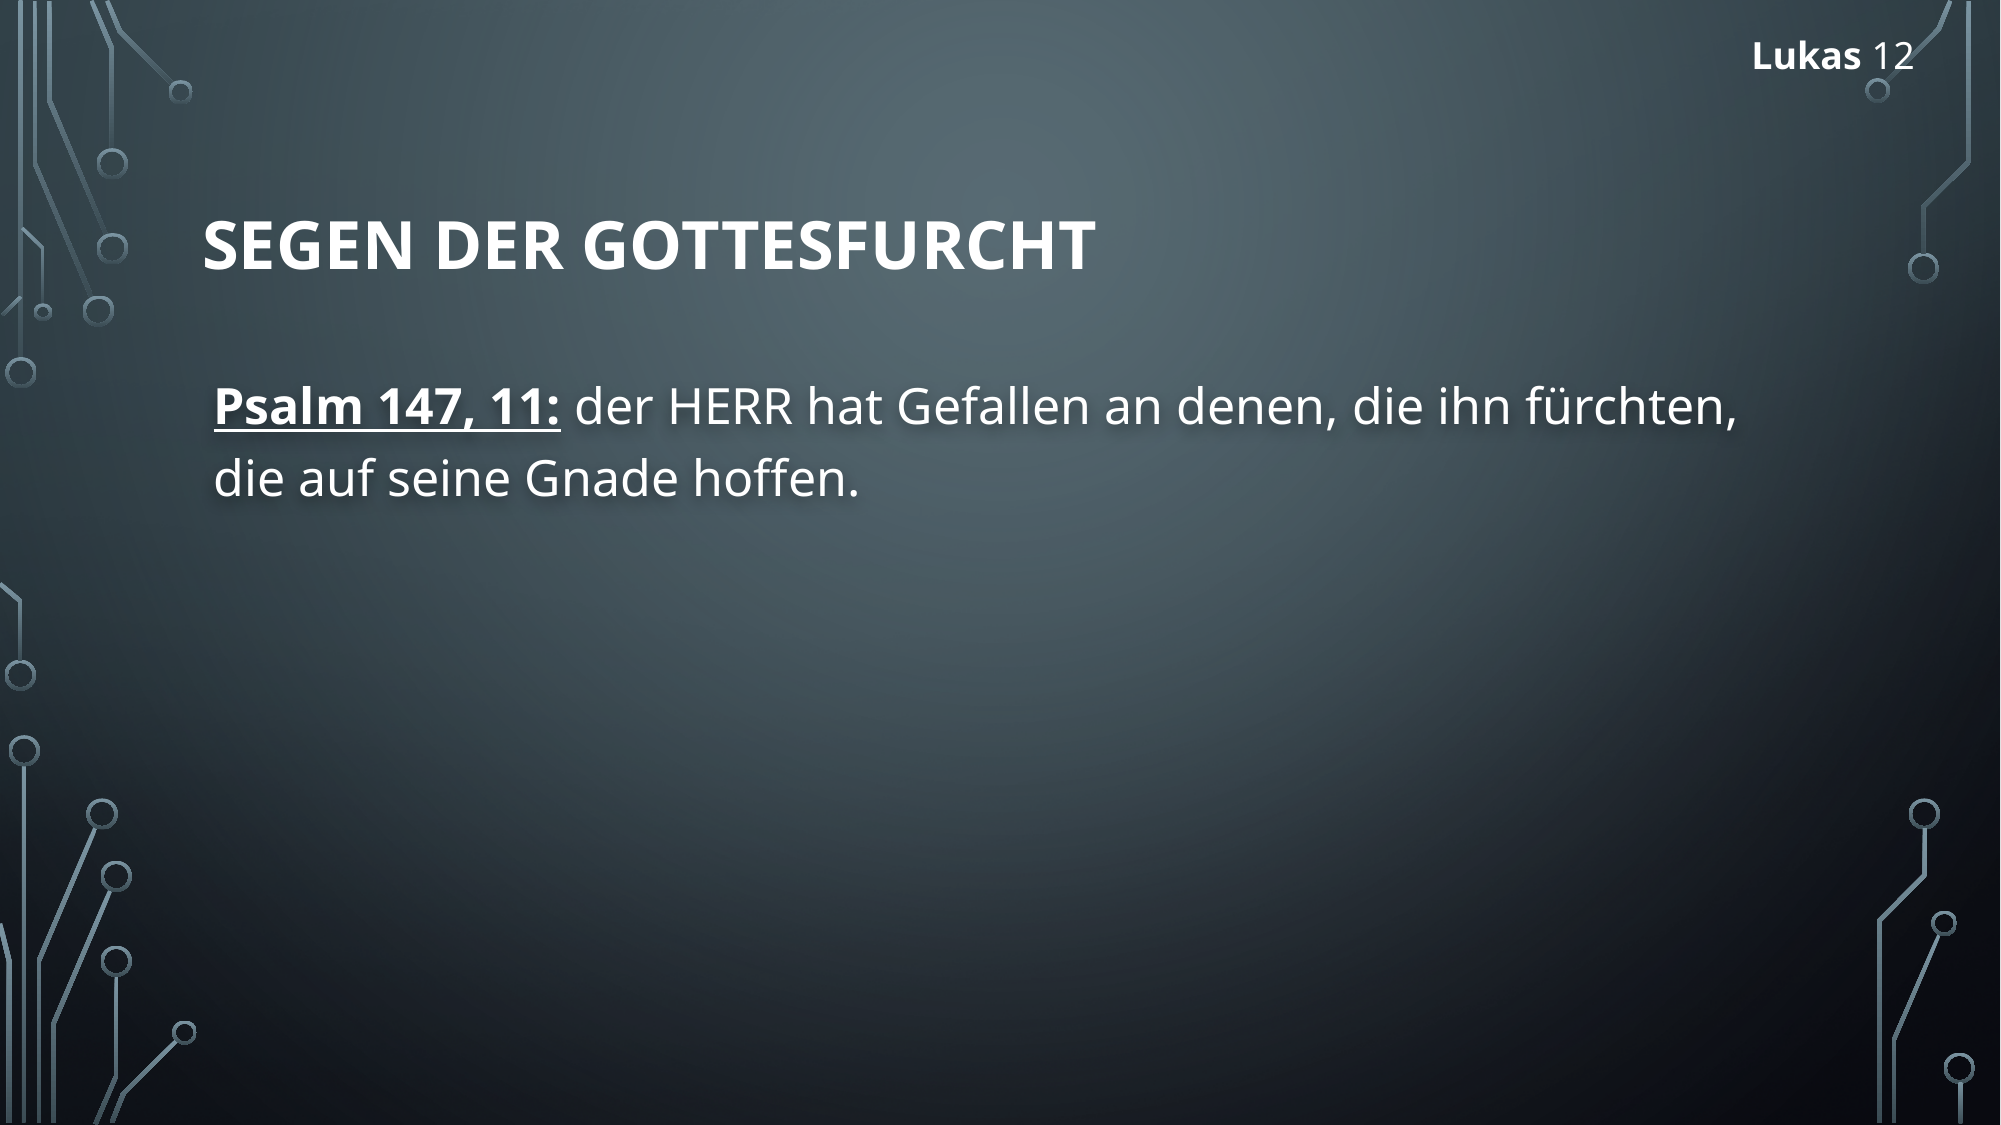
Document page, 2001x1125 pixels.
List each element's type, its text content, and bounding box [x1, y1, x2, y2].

title Segen der Gottesfurcht [187, 101, 1813, 344]
text_box Psalm 147, 11: der HERR hat Gefallen an denen, die ihn fürchten, die auf seine Gnade hoffen. [187, 344, 1813, 1036]
text_box Lukas 12 [1736, 24, 2000, 85]
